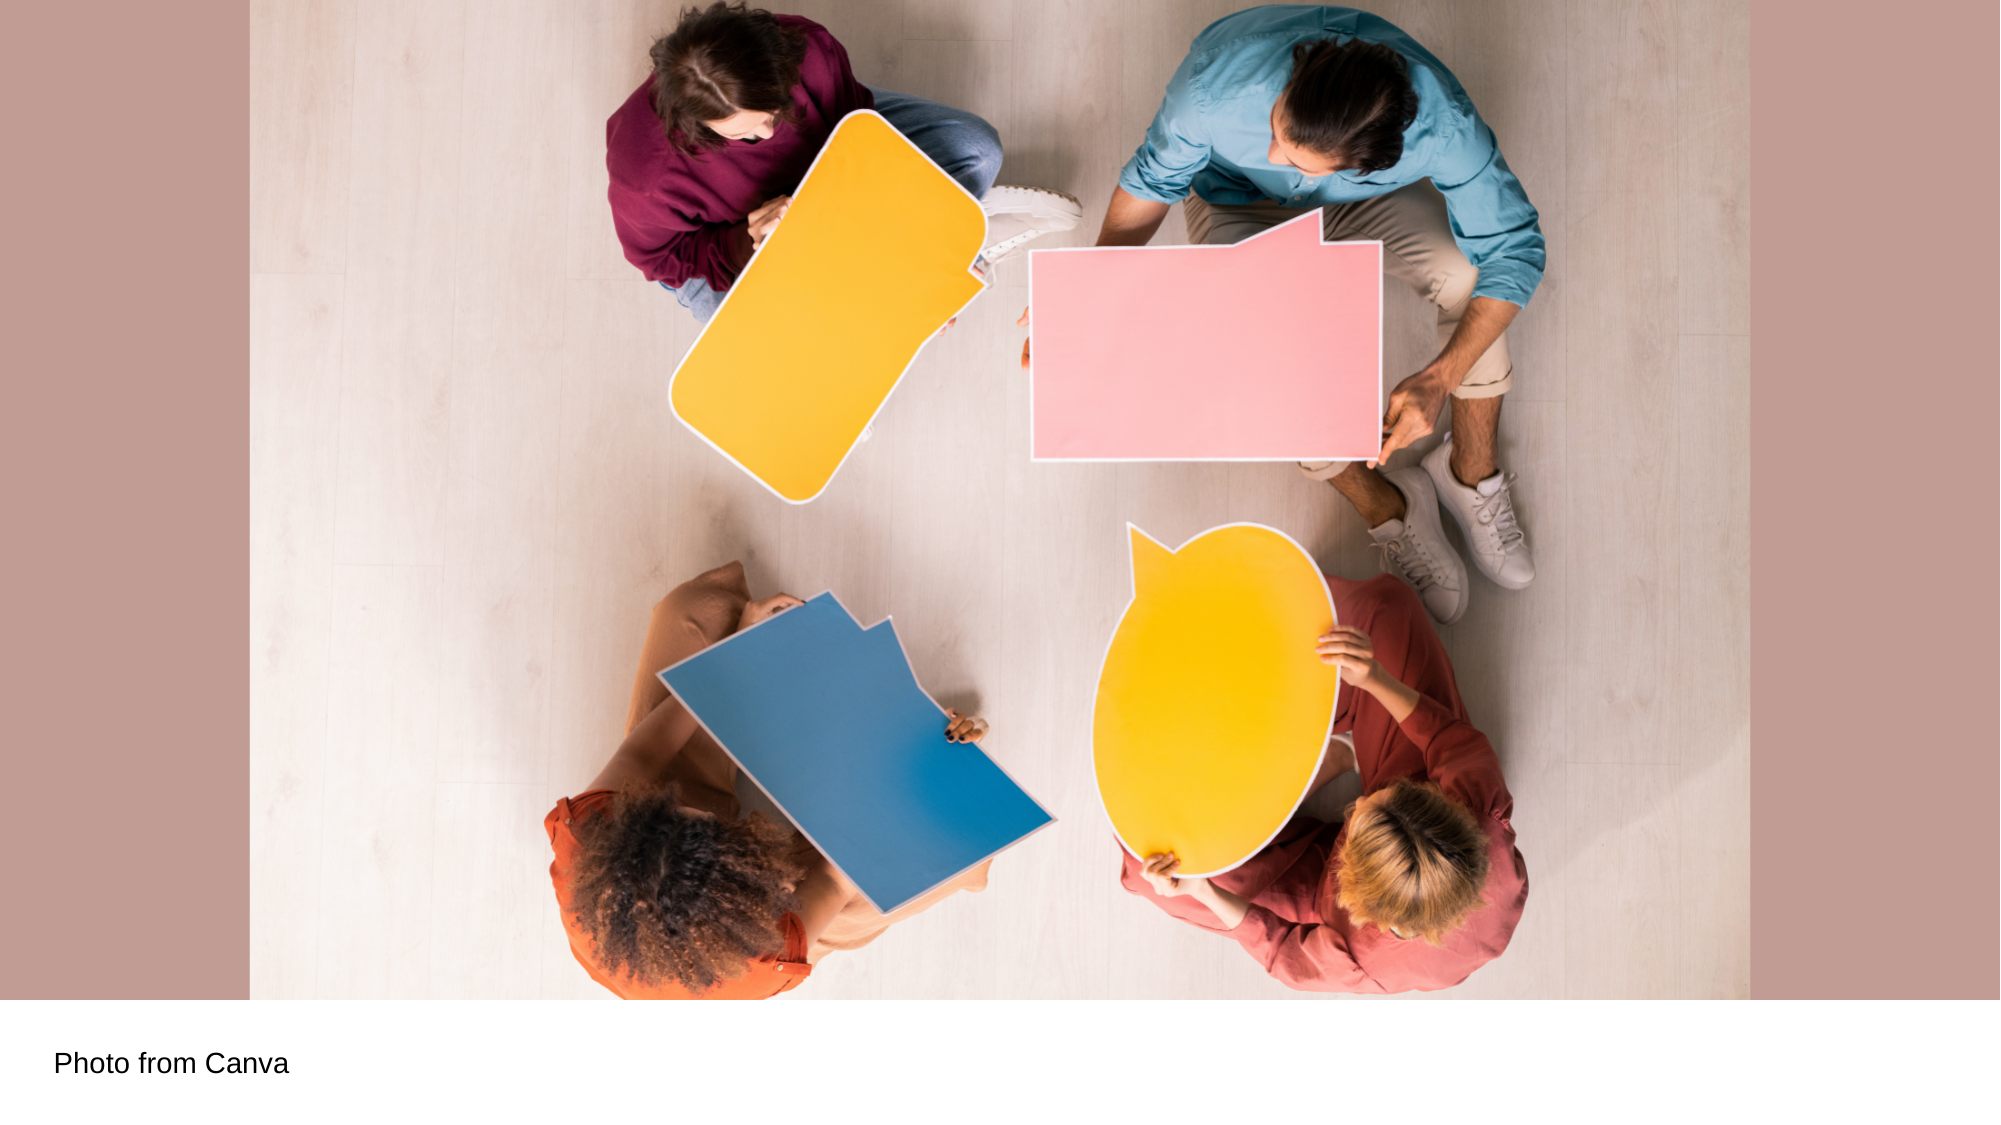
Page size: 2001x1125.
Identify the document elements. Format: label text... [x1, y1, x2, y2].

text_box Photo from Canva [38, 1037, 305, 1087]
picture [0, 0, 2000, 1000]
